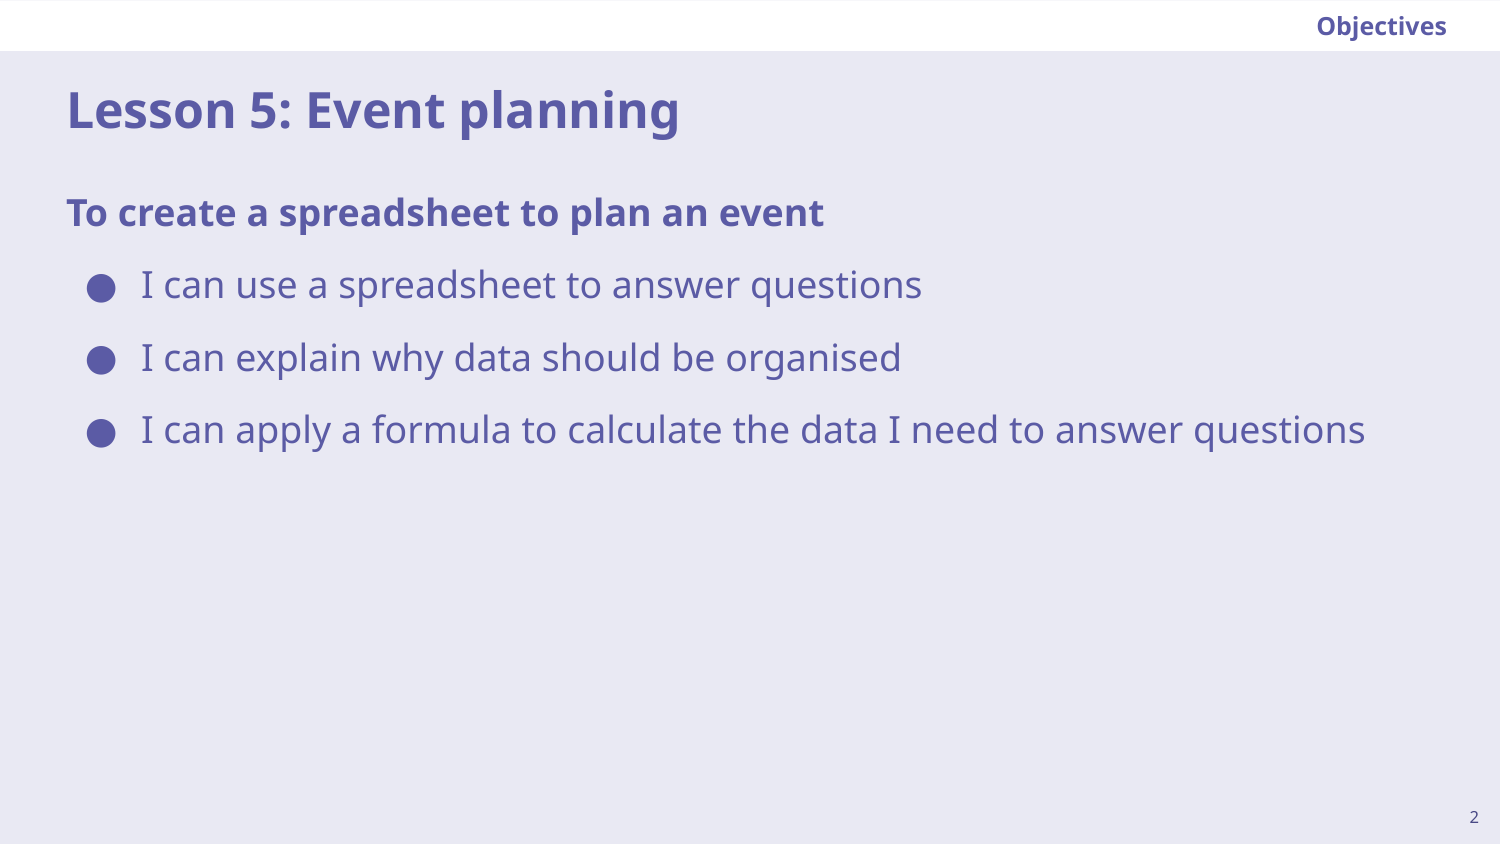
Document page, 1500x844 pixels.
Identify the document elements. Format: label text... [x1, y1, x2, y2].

slide_number ‹#› [1448, 792, 1500, 844]
subtitle Objectives [862, 0, 1448, 52]
title Lesson 5: Event planning [51, 51, 1449, 167]
list To create a spreadsheet to plan an event I can use a spreadsheet to answer questions I can explain why data should be organised I can apply a formula to calculate the data I need to answer questions [51, 167, 1449, 793]
